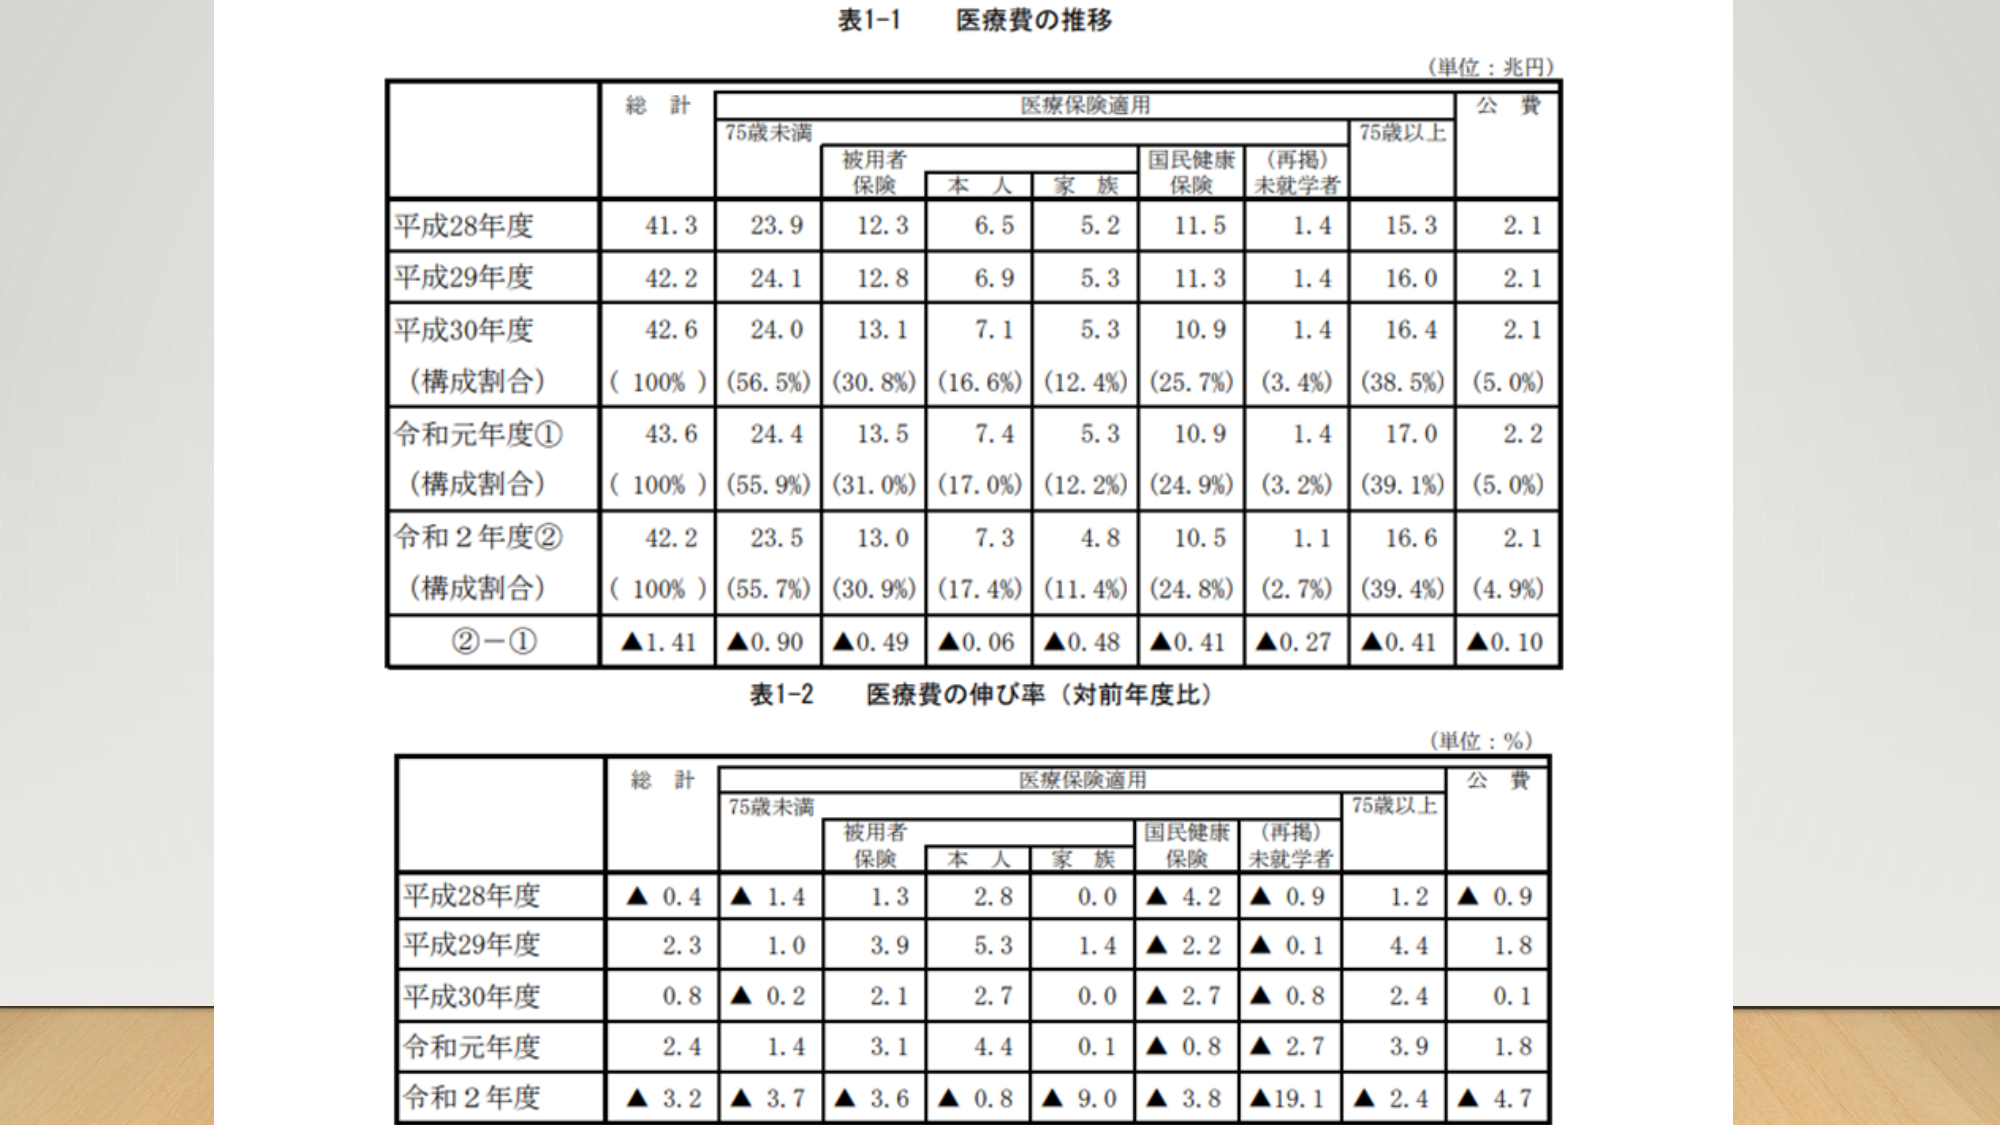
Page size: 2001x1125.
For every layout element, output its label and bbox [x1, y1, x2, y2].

picture [1734, 1006, 2000, 1125]
picture [0, 1006, 213, 1125]
list [213, 0, 1734, 1125]
